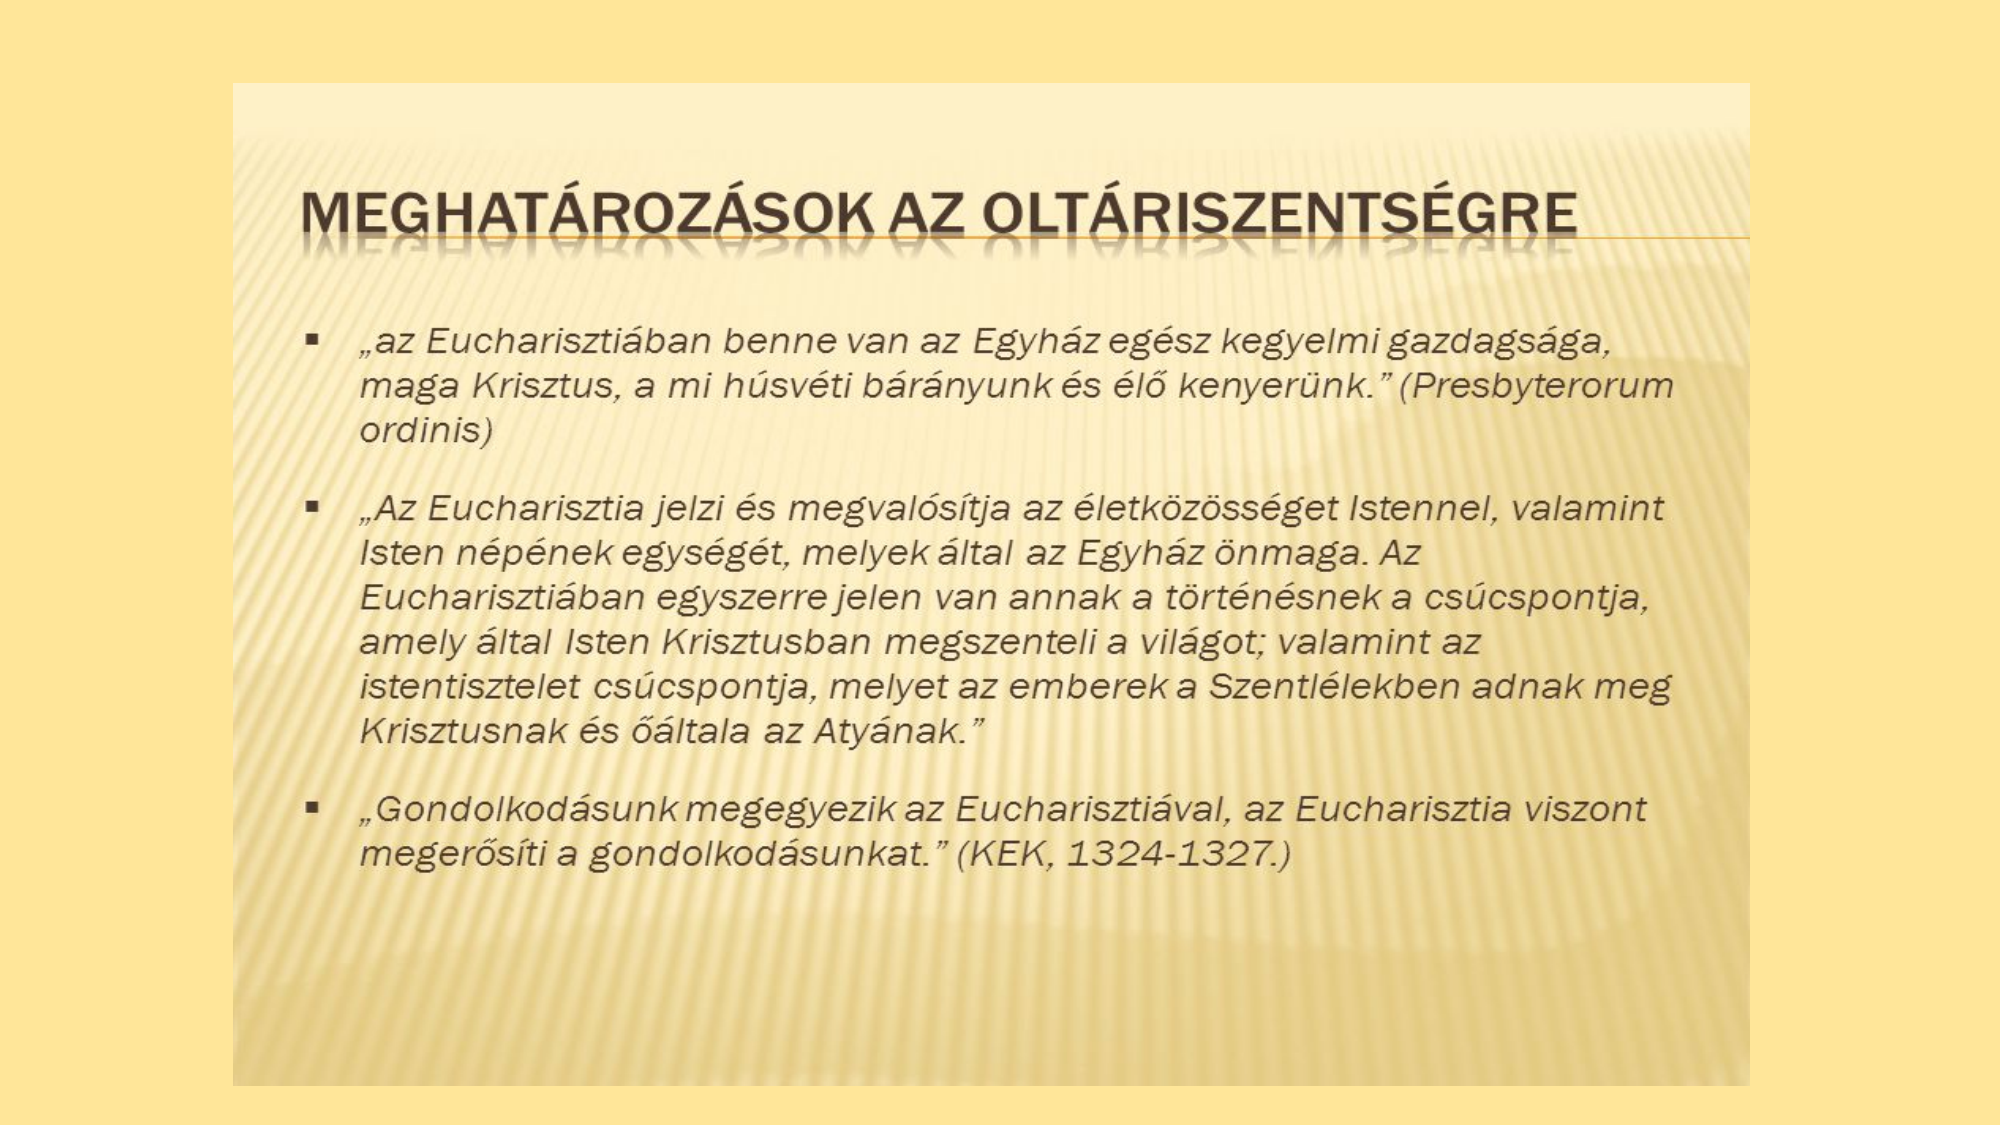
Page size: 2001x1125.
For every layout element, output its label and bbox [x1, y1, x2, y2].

picture [233, 83, 1750, 1086]
